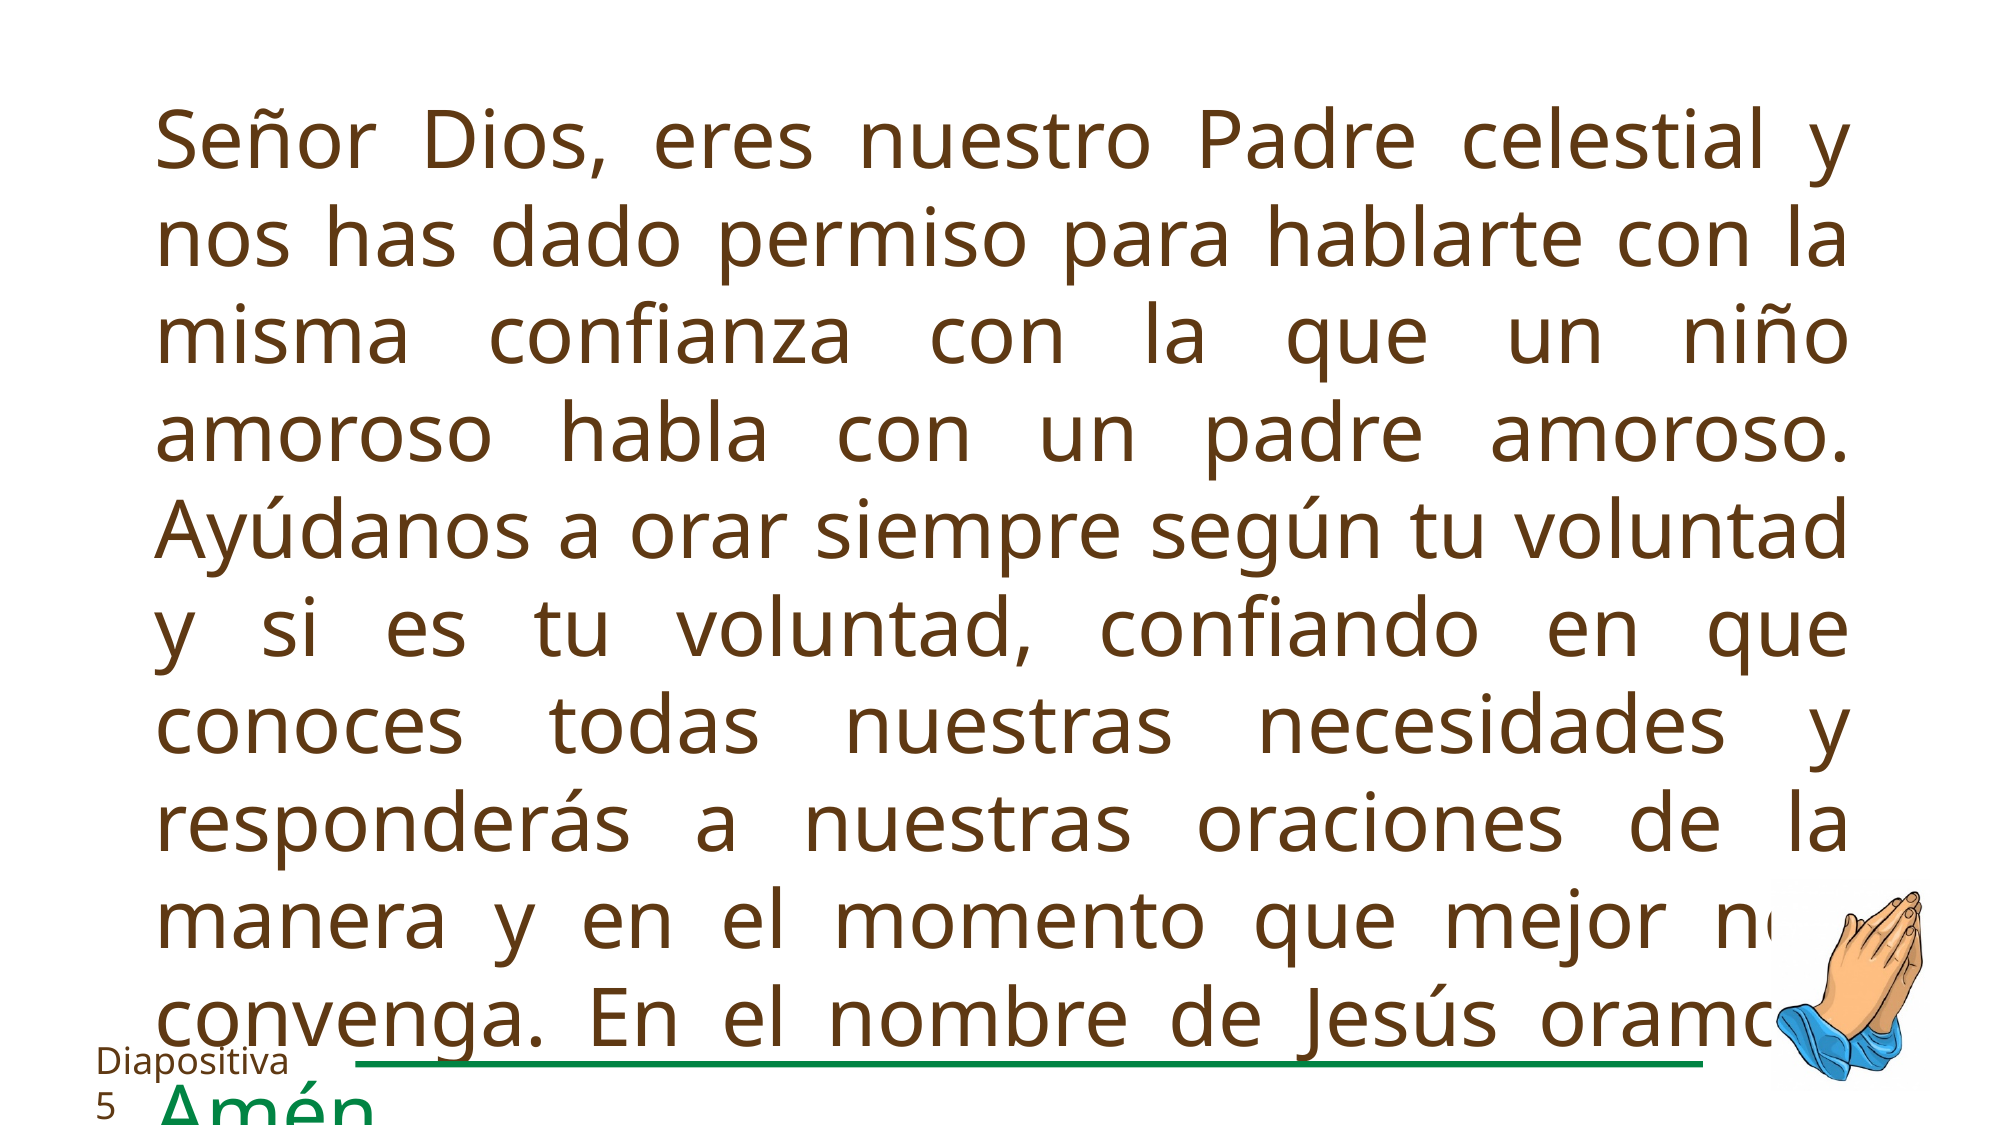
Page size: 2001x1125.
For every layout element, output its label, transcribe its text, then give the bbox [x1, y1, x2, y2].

text_box Diapositiva 5 [80, 1029, 326, 1125]
text_box Señor Dios, eres nuestro Padre celestial y nos has dado permiso para hablarte con la misma confianza con la que un niño amoroso habla con un padre amoroso. Ayúdanos a orar siempre según tu voluntad y si es tu voluntad, confiando en que conoces todas nuestras necesidades y responderás a nuestras oraciones de la manera y en el momento que mejor nos convenga. En el nombre de Jesús oramos. Amén. [139, 80, 1868, 1125]
picture [1771, 879, 1930, 1091]
